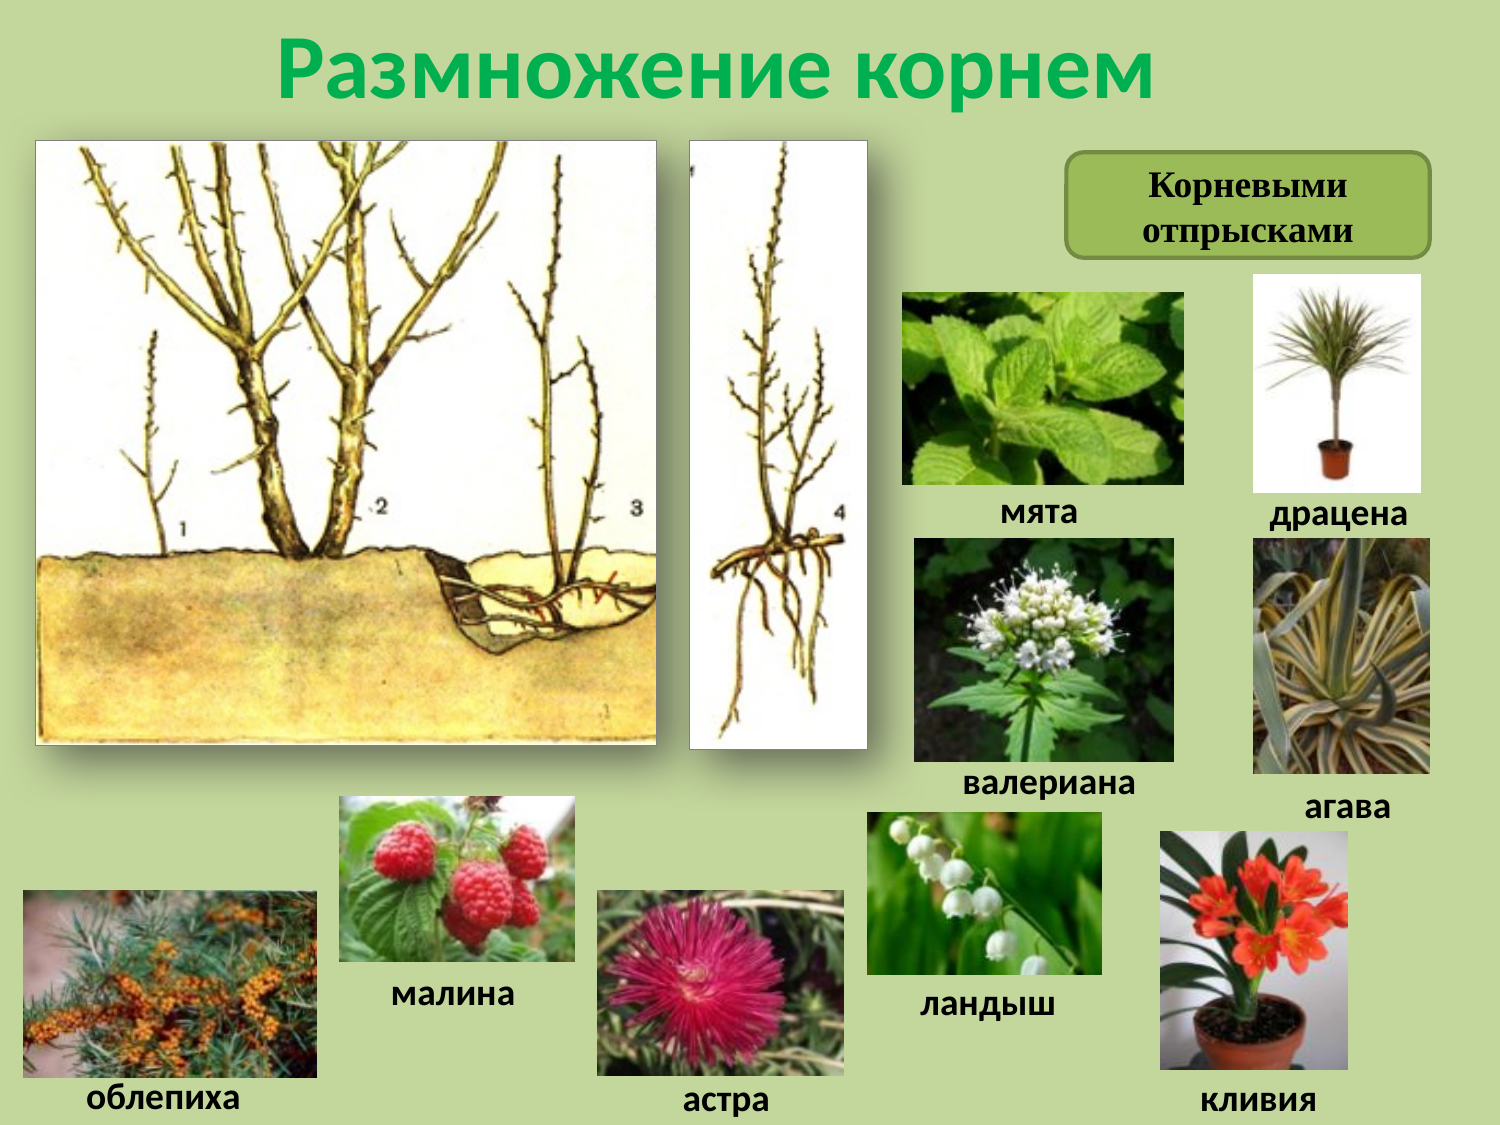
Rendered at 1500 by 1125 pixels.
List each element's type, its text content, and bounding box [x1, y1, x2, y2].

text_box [913, 548, 1174, 811]
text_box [339, 796, 575, 1022]
picture [689, 140, 868, 751]
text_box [1253, 542, 1430, 835]
picture [34, 140, 657, 746]
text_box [866, 811, 1102, 1032]
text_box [1253, 273, 1425, 542]
text_box Размножение корнем [261, 0, 1173, 125]
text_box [23, 890, 317, 1125]
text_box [597, 890, 844, 1125]
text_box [1160, 831, 1348, 1125]
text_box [902, 292, 1184, 540]
text_box Корневыми отпрысками [1064, 150, 1432, 260]
